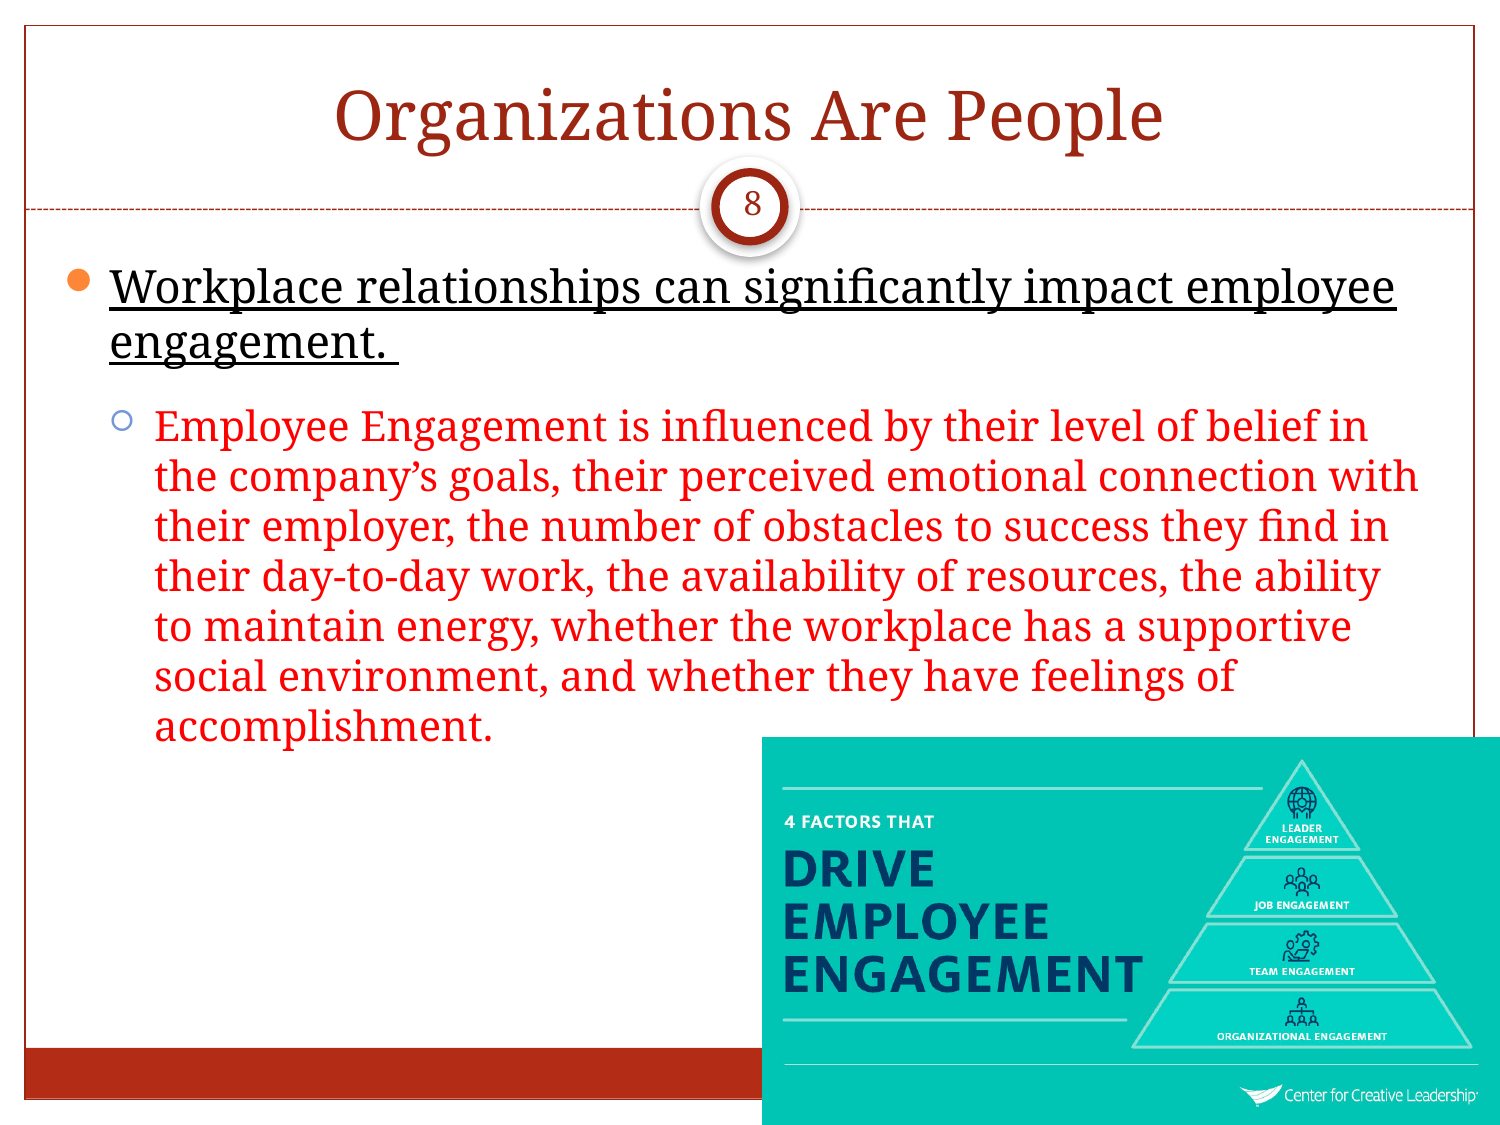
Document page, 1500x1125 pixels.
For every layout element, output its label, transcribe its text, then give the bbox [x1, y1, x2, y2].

slide_number 8 [715, 168, 791, 241]
picture [762, 737, 1500, 1125]
title Organizations Are People [49, 37, 1450, 162]
list Workplace relationships can significantly impact employee engagement. Employee Engagement is influenced by their level of belief in the company’s goals, their perceived emotional connection with their employer, the number of obstacles to success they find in their day-to-day work, the availability of resources, the ability to maintain energy, whether the workplace has a supportive social environment, and whether they have feelings of accomplishment. [49, 250, 1445, 1001]
